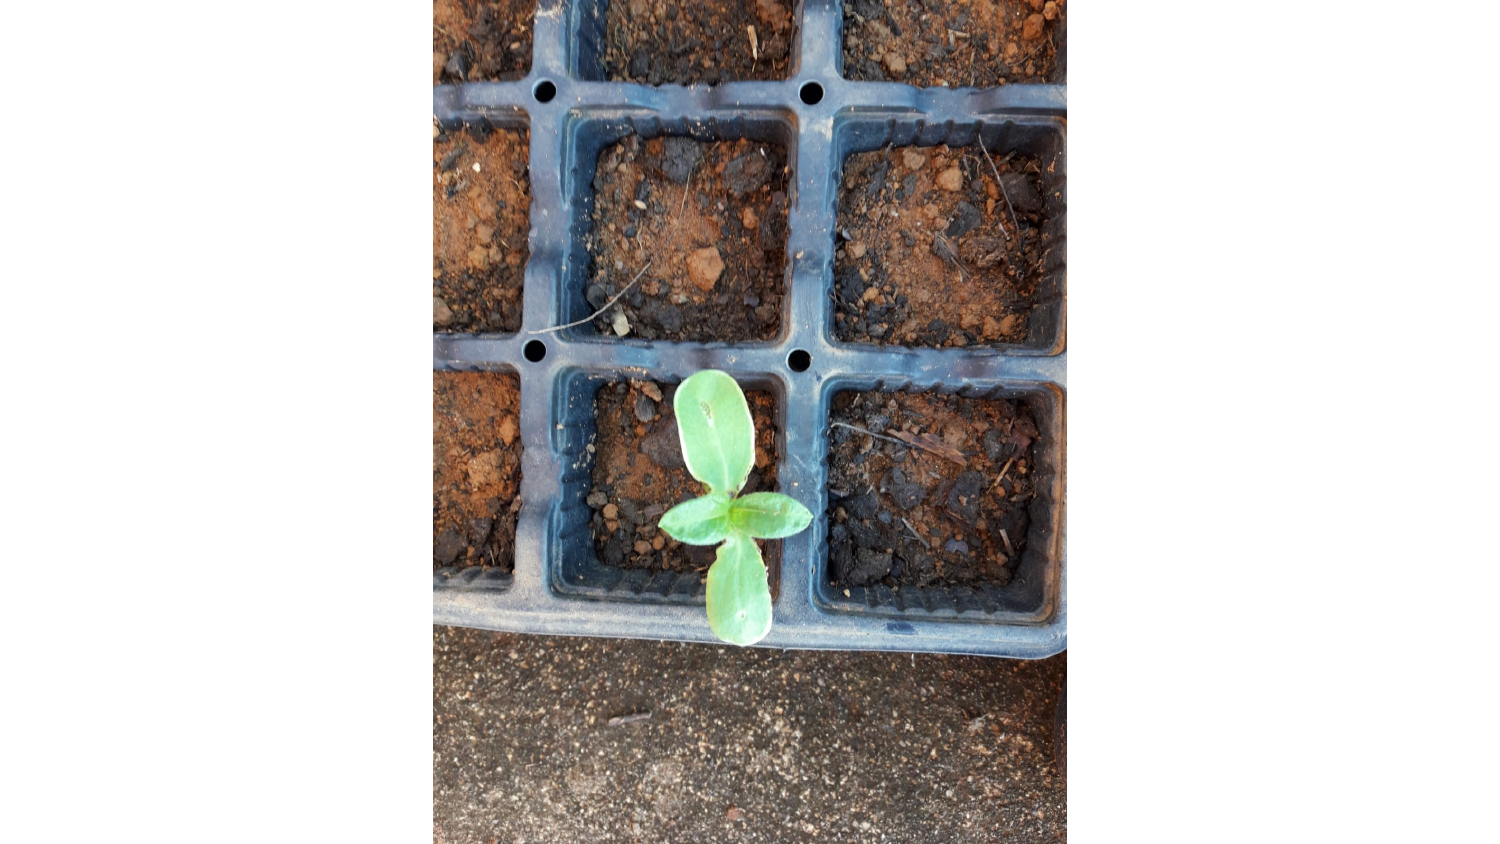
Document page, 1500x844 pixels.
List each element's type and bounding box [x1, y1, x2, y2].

picture [433, 0, 1067, 844]
